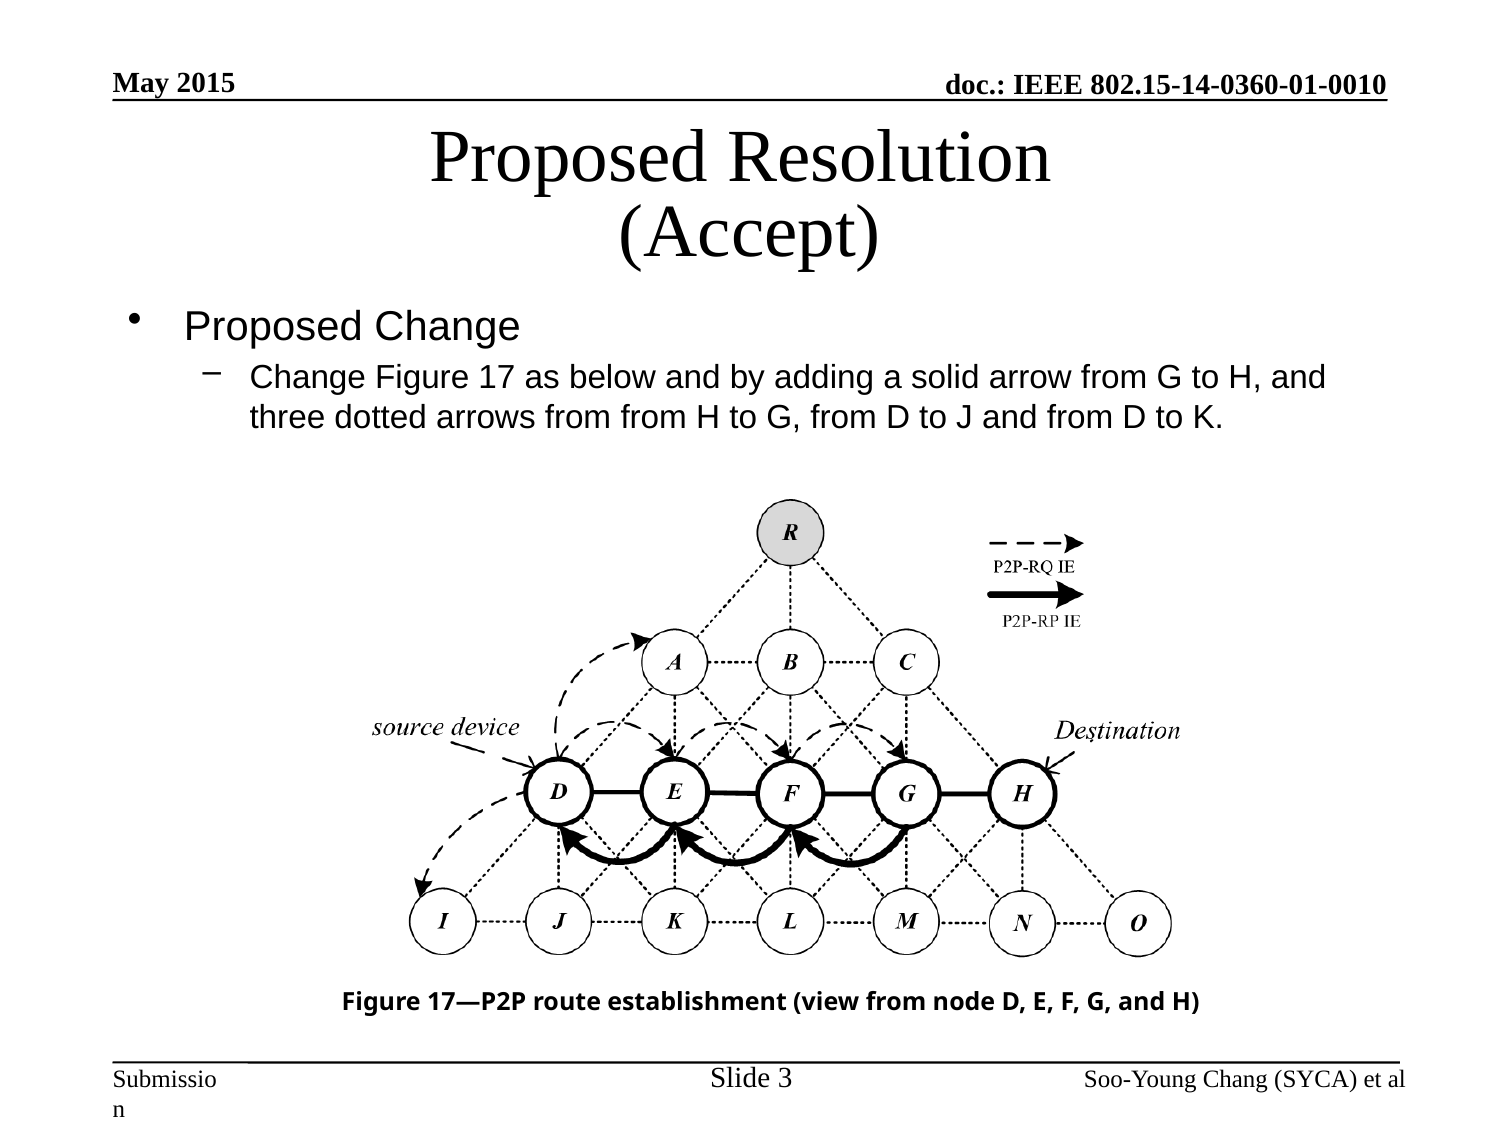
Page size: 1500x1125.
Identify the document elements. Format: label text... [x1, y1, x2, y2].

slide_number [112, 62, 376, 99]
picture [312, 490, 1211, 978]
footer Soo-Young Chang (SYCA) et al [899, 1061, 1413, 1093]
title Proposed Resolution (Accept) [112, 125, 1388, 268]
list Proposed Change Change Figure 17 as below and by adding a solid arrow from G to H, and three dotted arrows from from H to G, from D to J and from D to K. [112, 290, 1400, 1001]
slide_number Slide 3 [619, 1058, 883, 1095]
text_box Figure 17—P2P route establishment (view from node D, E, F, G, and H) [326, 980, 1216, 1023]
